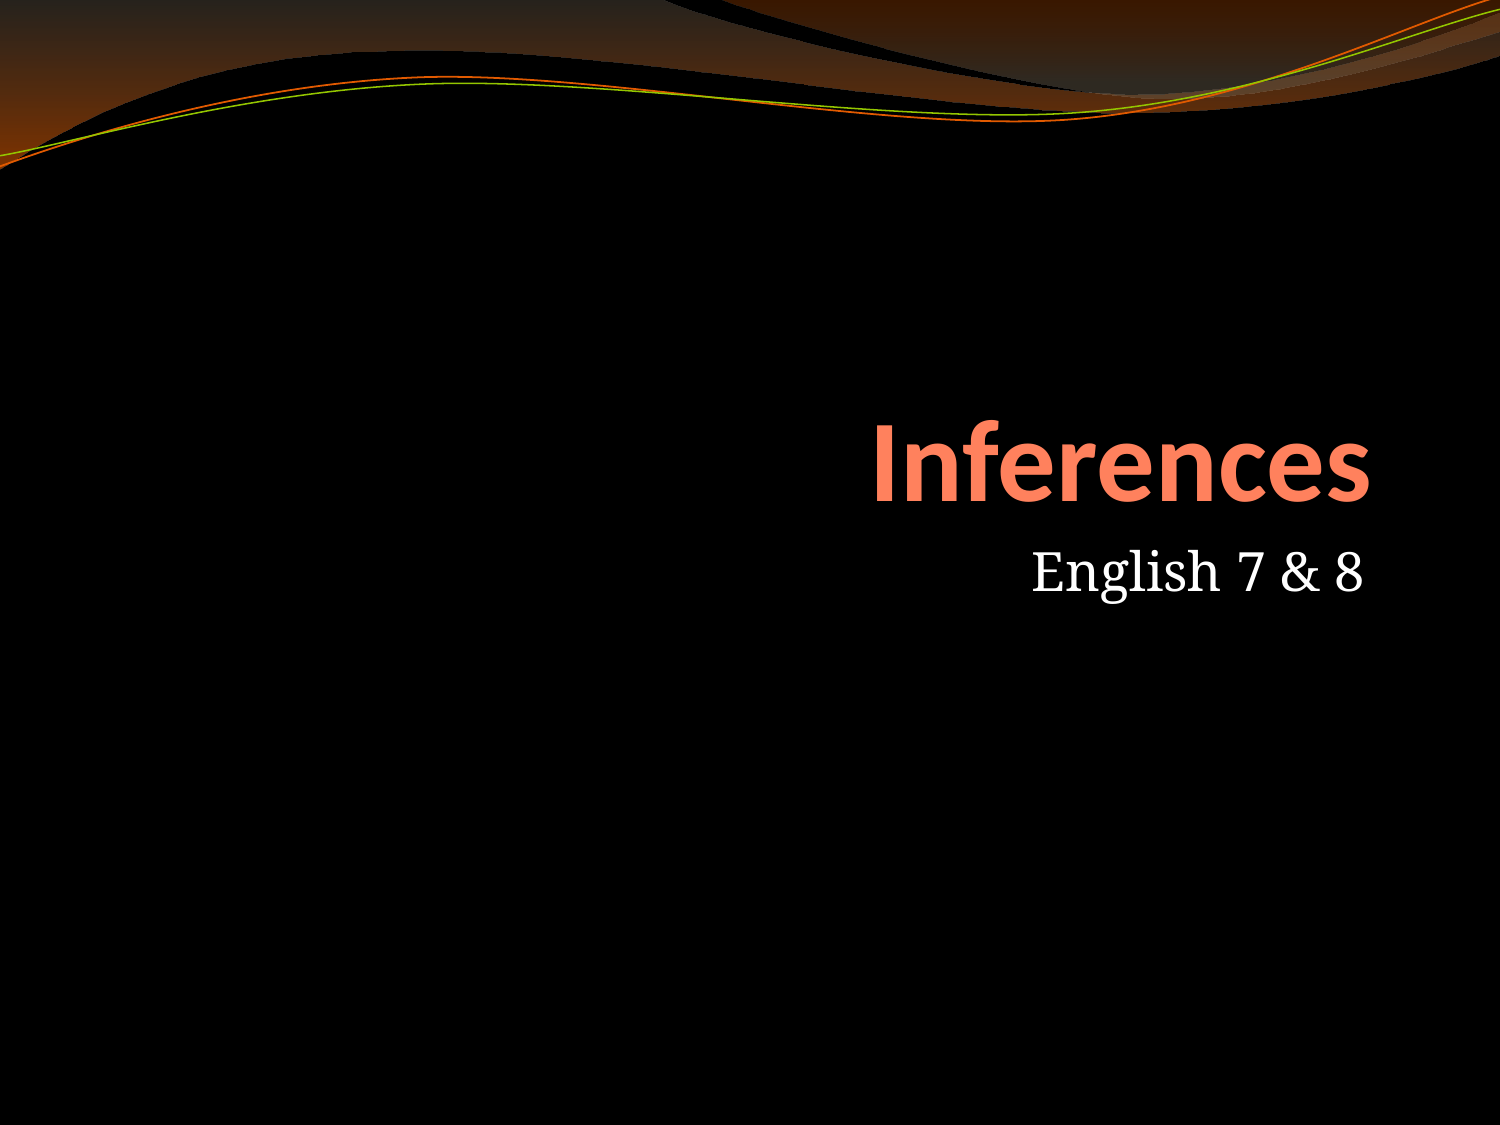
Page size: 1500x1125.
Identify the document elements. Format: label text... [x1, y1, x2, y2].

subtitle English 7 & 8 [87, 529, 1376, 818]
title Inferences [87, 224, 1376, 525]
